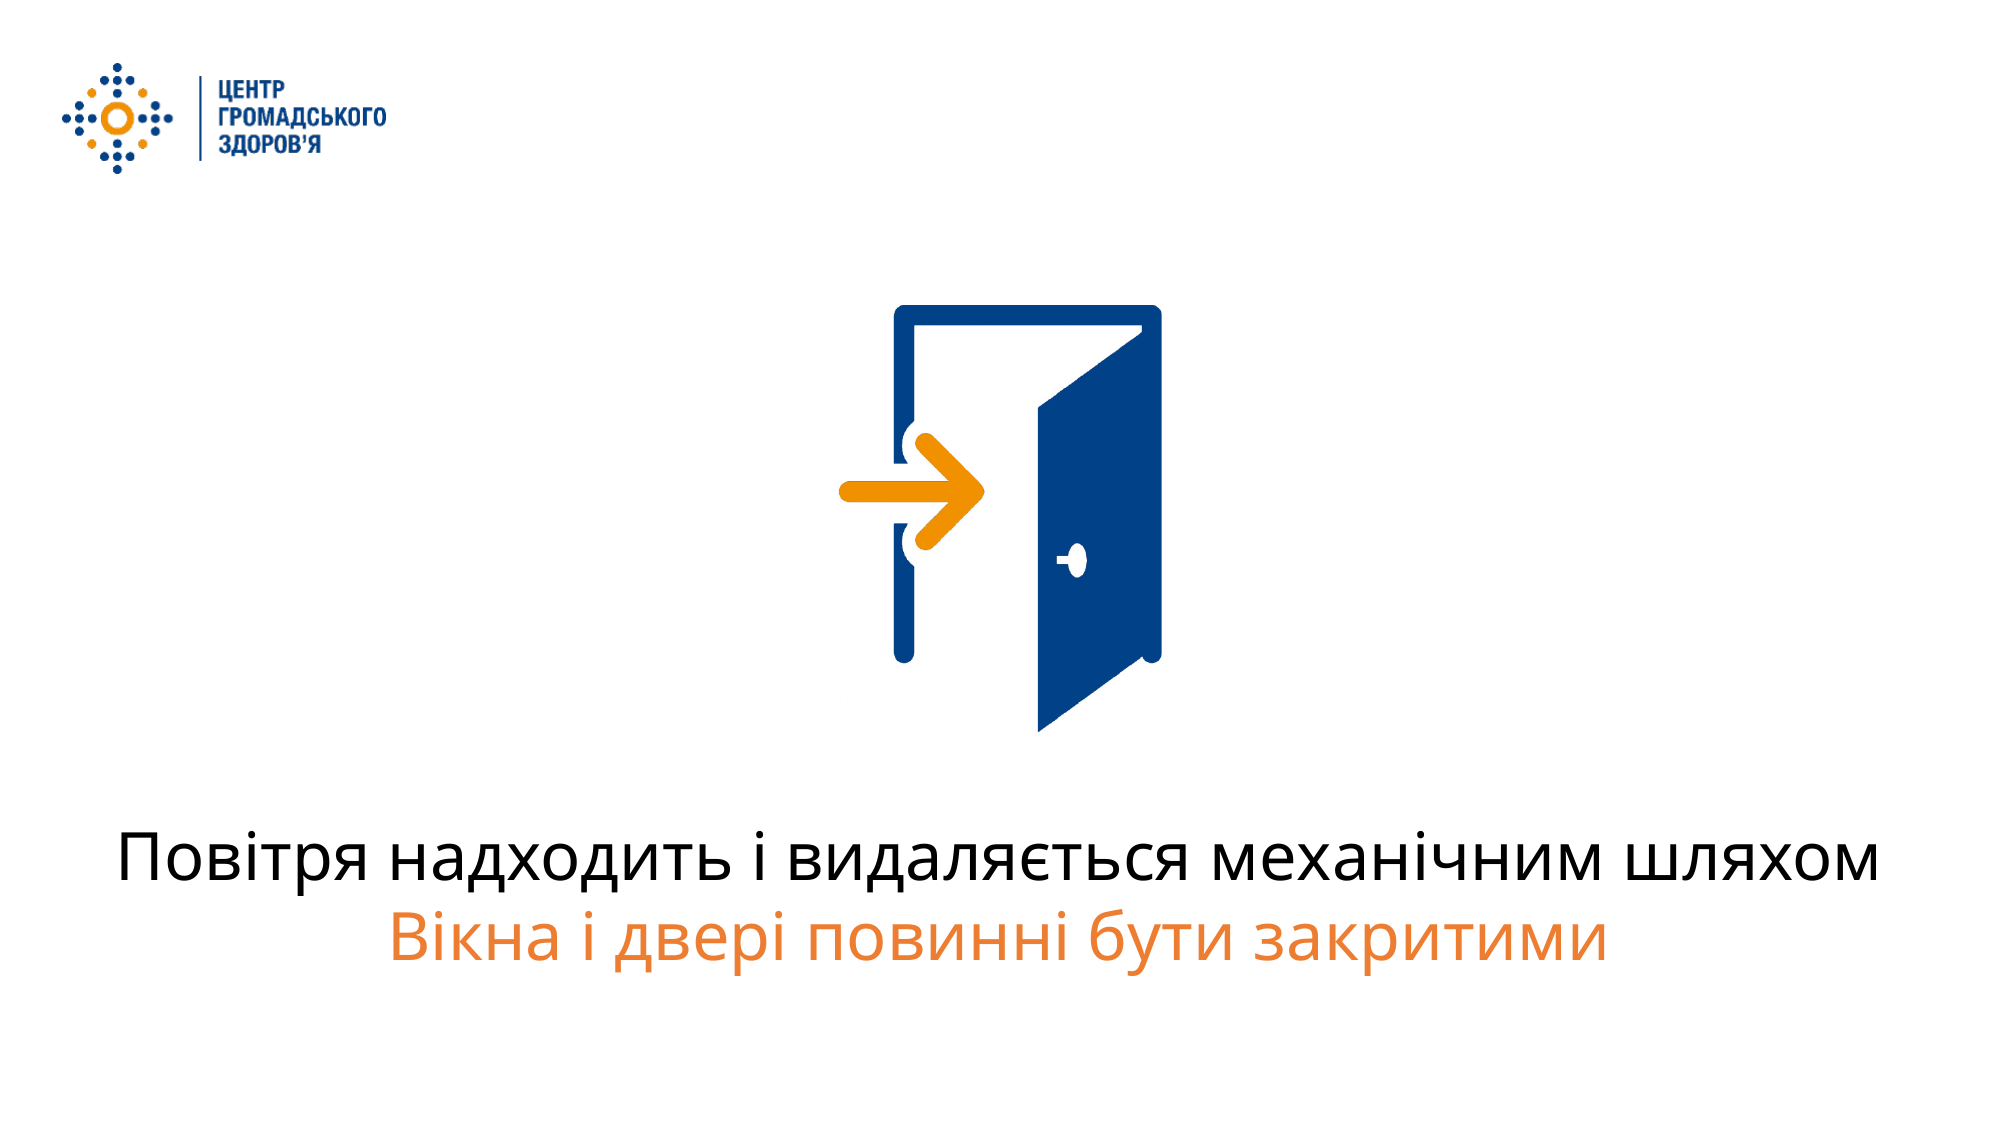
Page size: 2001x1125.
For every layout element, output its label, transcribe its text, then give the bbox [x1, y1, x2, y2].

picture [62, 63, 386, 174]
picture [787, 305, 1213, 732]
text_box Повітря надходить і видаляється механічним шляхом Вікна і двері повинні бути закритими [73, 806, 1927, 981]
